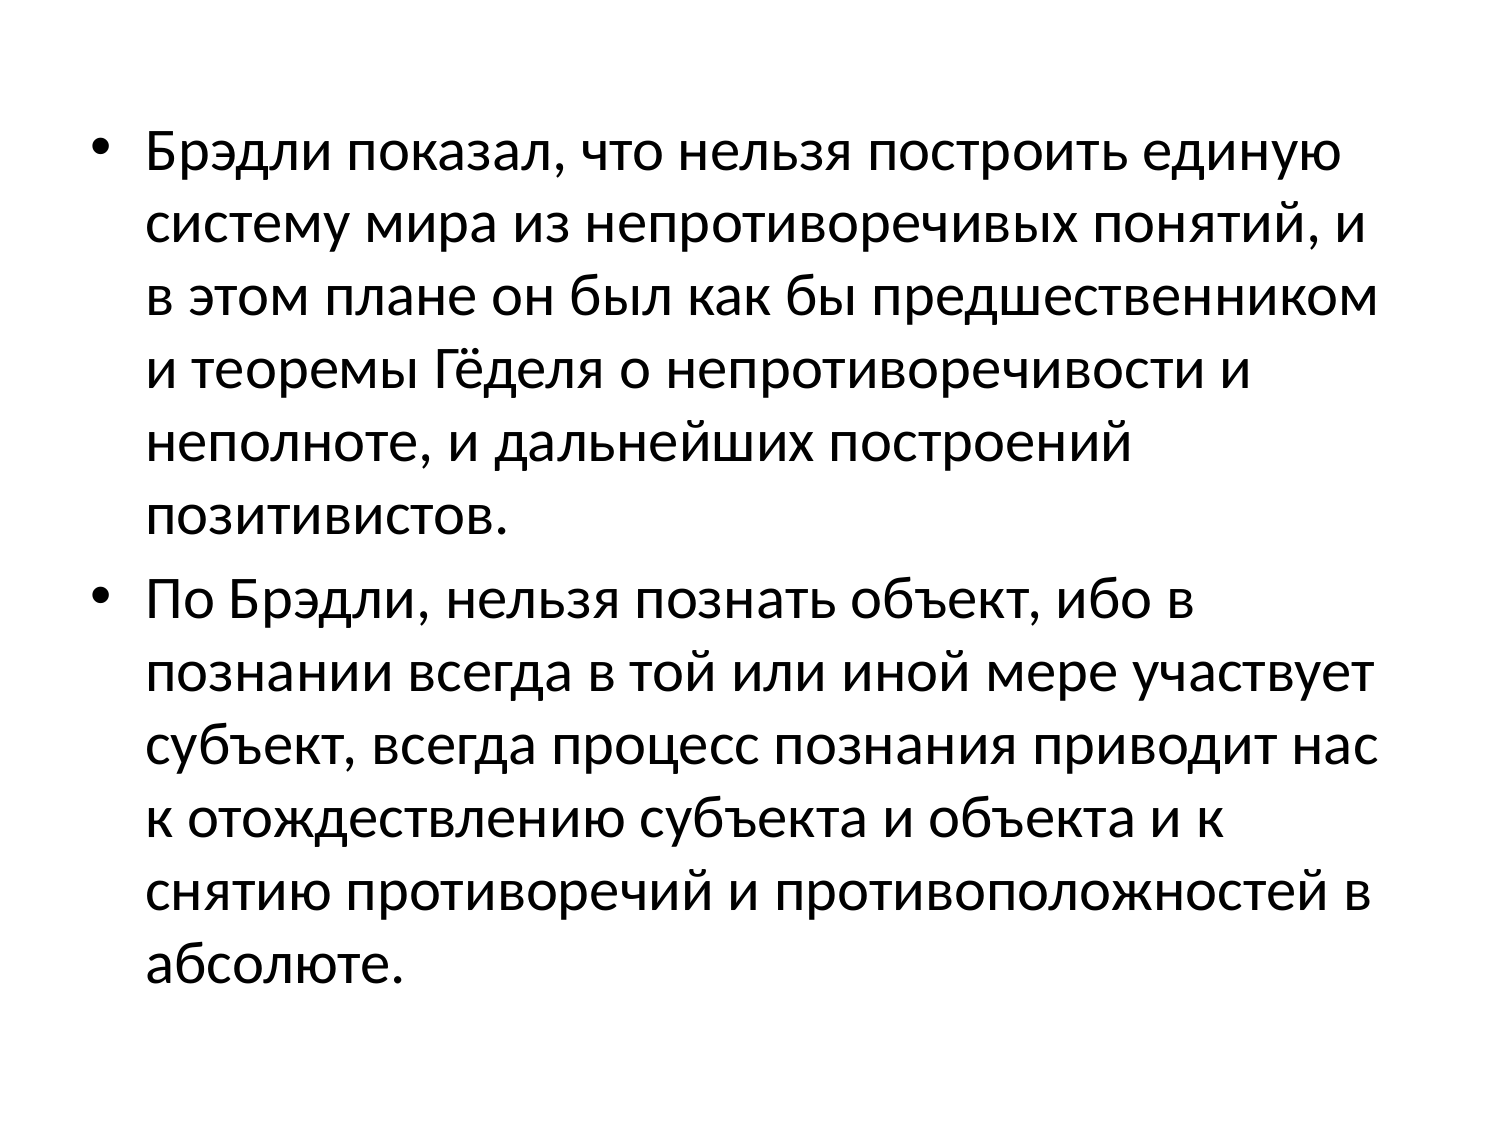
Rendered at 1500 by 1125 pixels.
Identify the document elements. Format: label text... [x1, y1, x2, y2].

list Брэдли показал, что нельзя построить единую систему мира из непротиворечивых понятий, и в этом плане он был как бы предшественником и теоремы Гёделя о непротиворечивости и неполноте, и дальнейших построений позитивистов. По Брэдли, нельзя познать объект, ибо в познании всегда в той или иной мере участвует субъект, всегда процесс познания приводит нас к отождествлению субъекта и объекта и к снятию противоречий и противоположностей в абсолюте. [75, 101, 1425, 1005]
